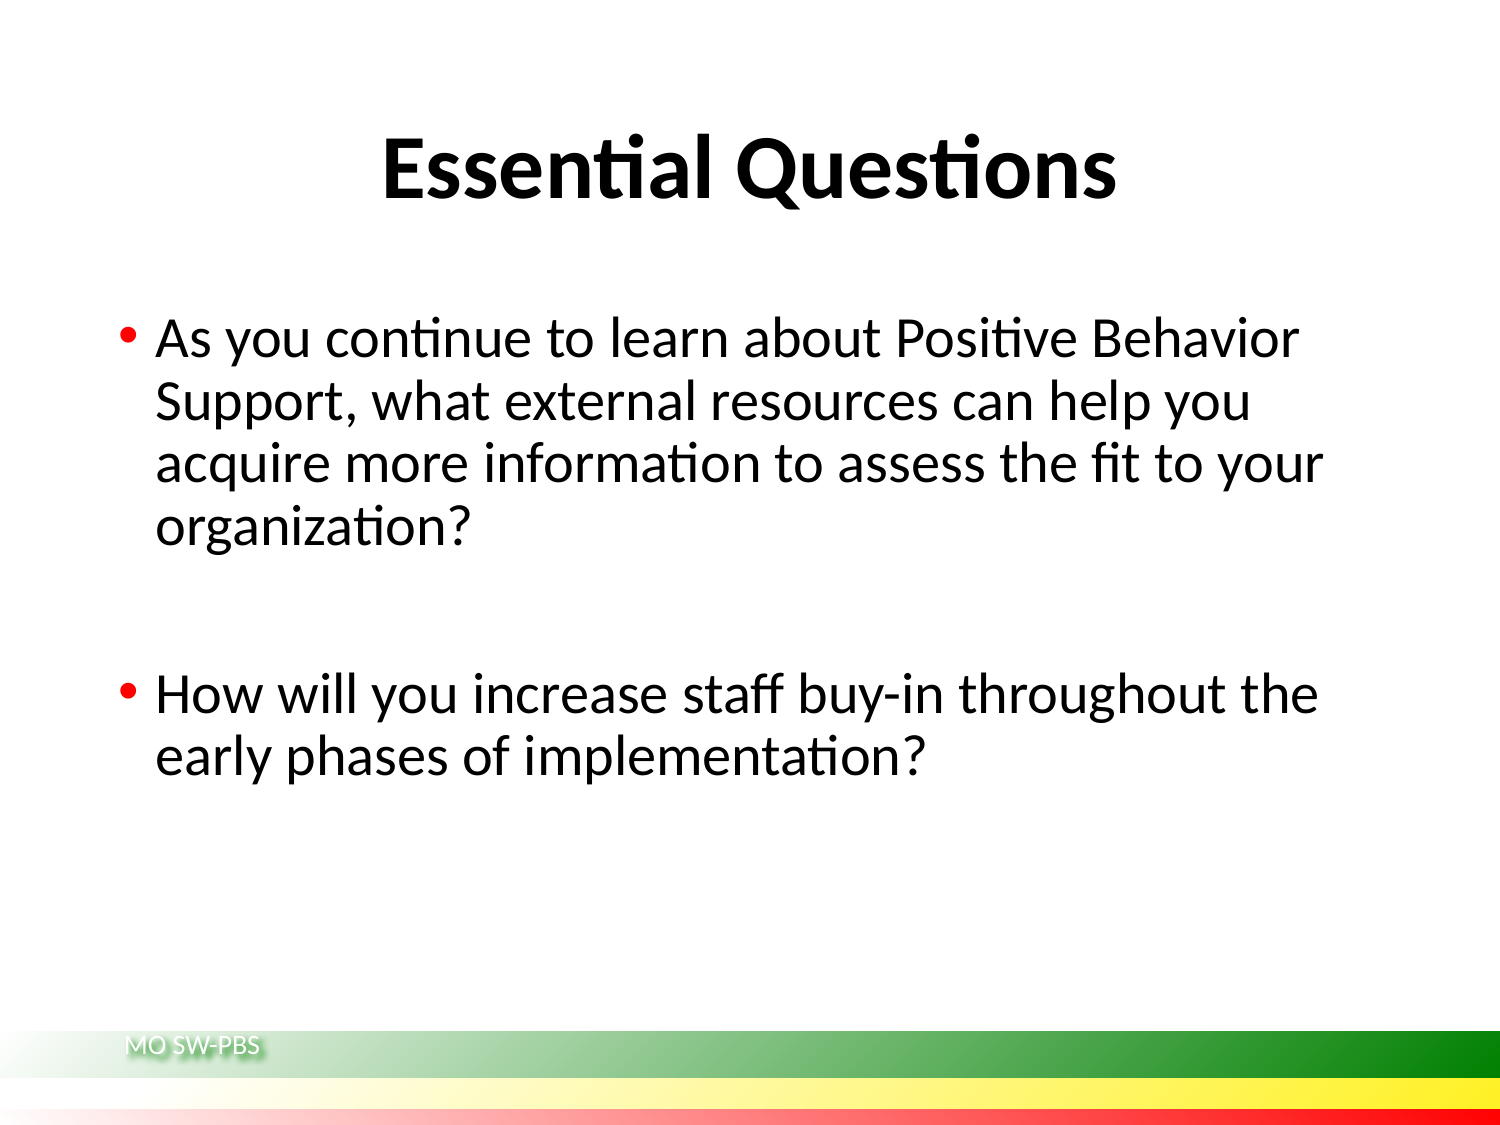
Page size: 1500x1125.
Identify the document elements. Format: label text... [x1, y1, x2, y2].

title Essential Questions [103, 59, 1397, 278]
list As you continue to learn about Positive Behavior Support, what external resources can help you acquire more information to assess the fit to your organization? How will you increase staff buy-in throughout the early phases of implementation? [103, 299, 1397, 1014]
